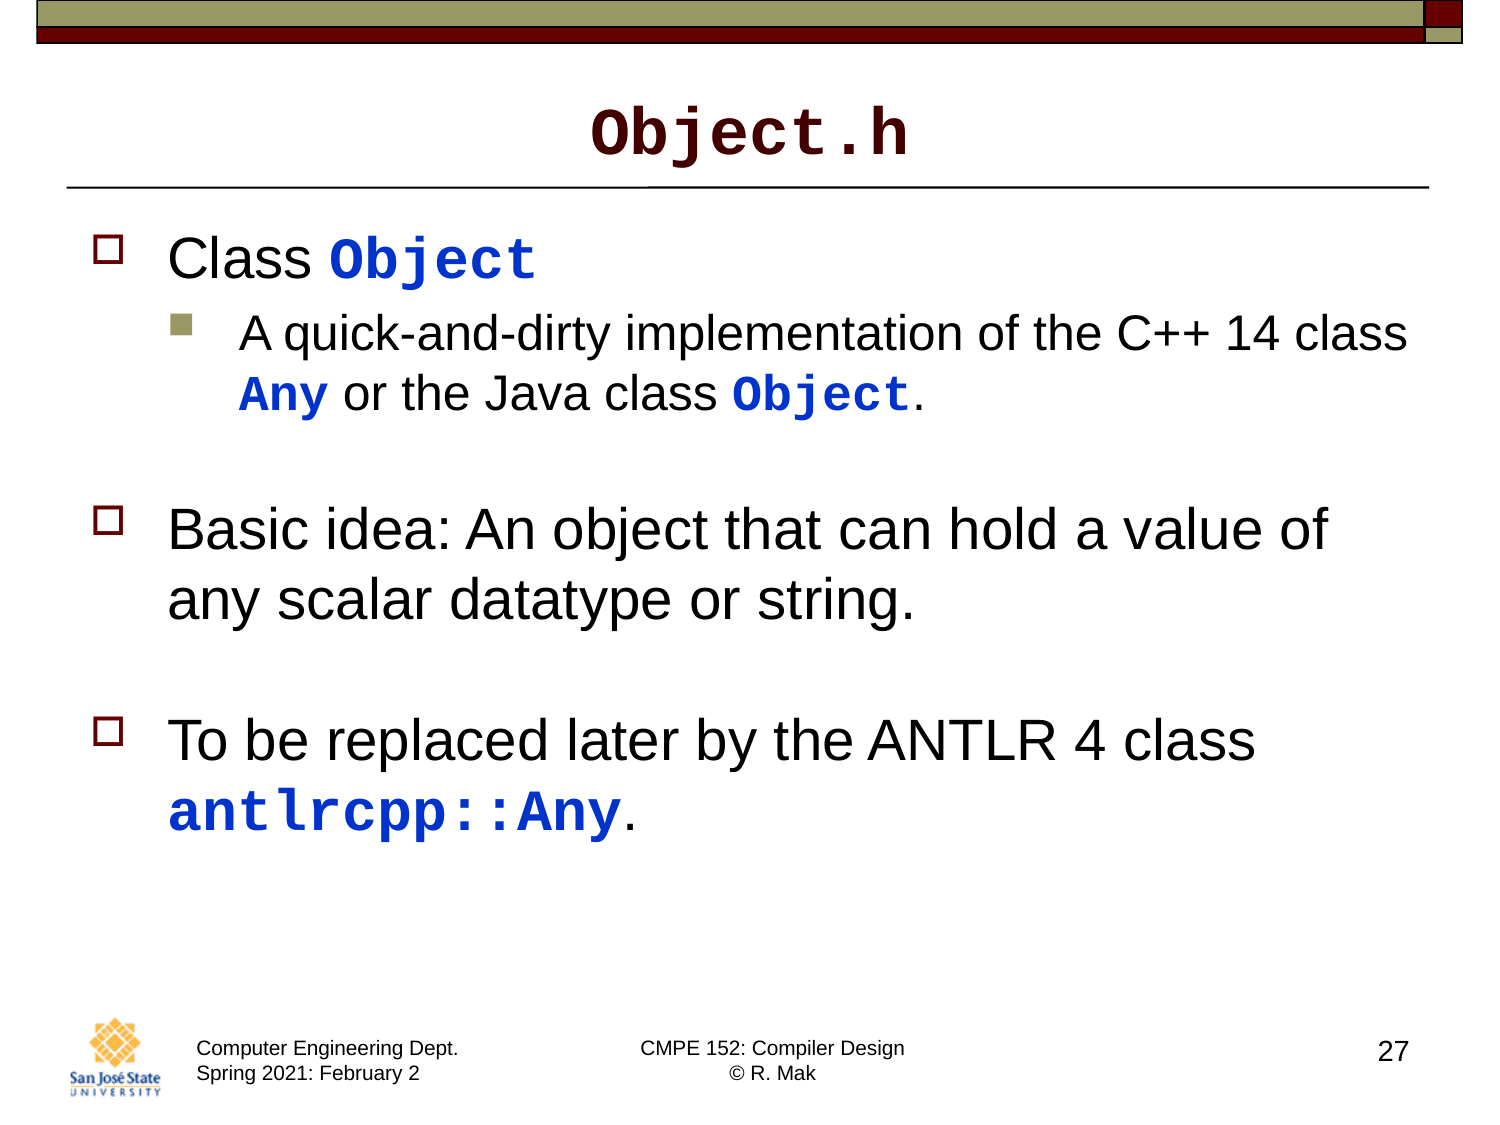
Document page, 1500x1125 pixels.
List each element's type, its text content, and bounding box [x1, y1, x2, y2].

picture [60, 1012, 166, 1112]
list Class Object A quick-and-dirty implementation of the C++ 14 class Any or the Java class Object. Basic idea: An object that can hold a value of any scalar datatype or string. To be replaced later by the ANTLR 4 class antlrcpp::Any. [75, 212, 1425, 1006]
title Object.h [75, 67, 1425, 175]
slide_number 27 [1320, 1025, 1425, 1100]
